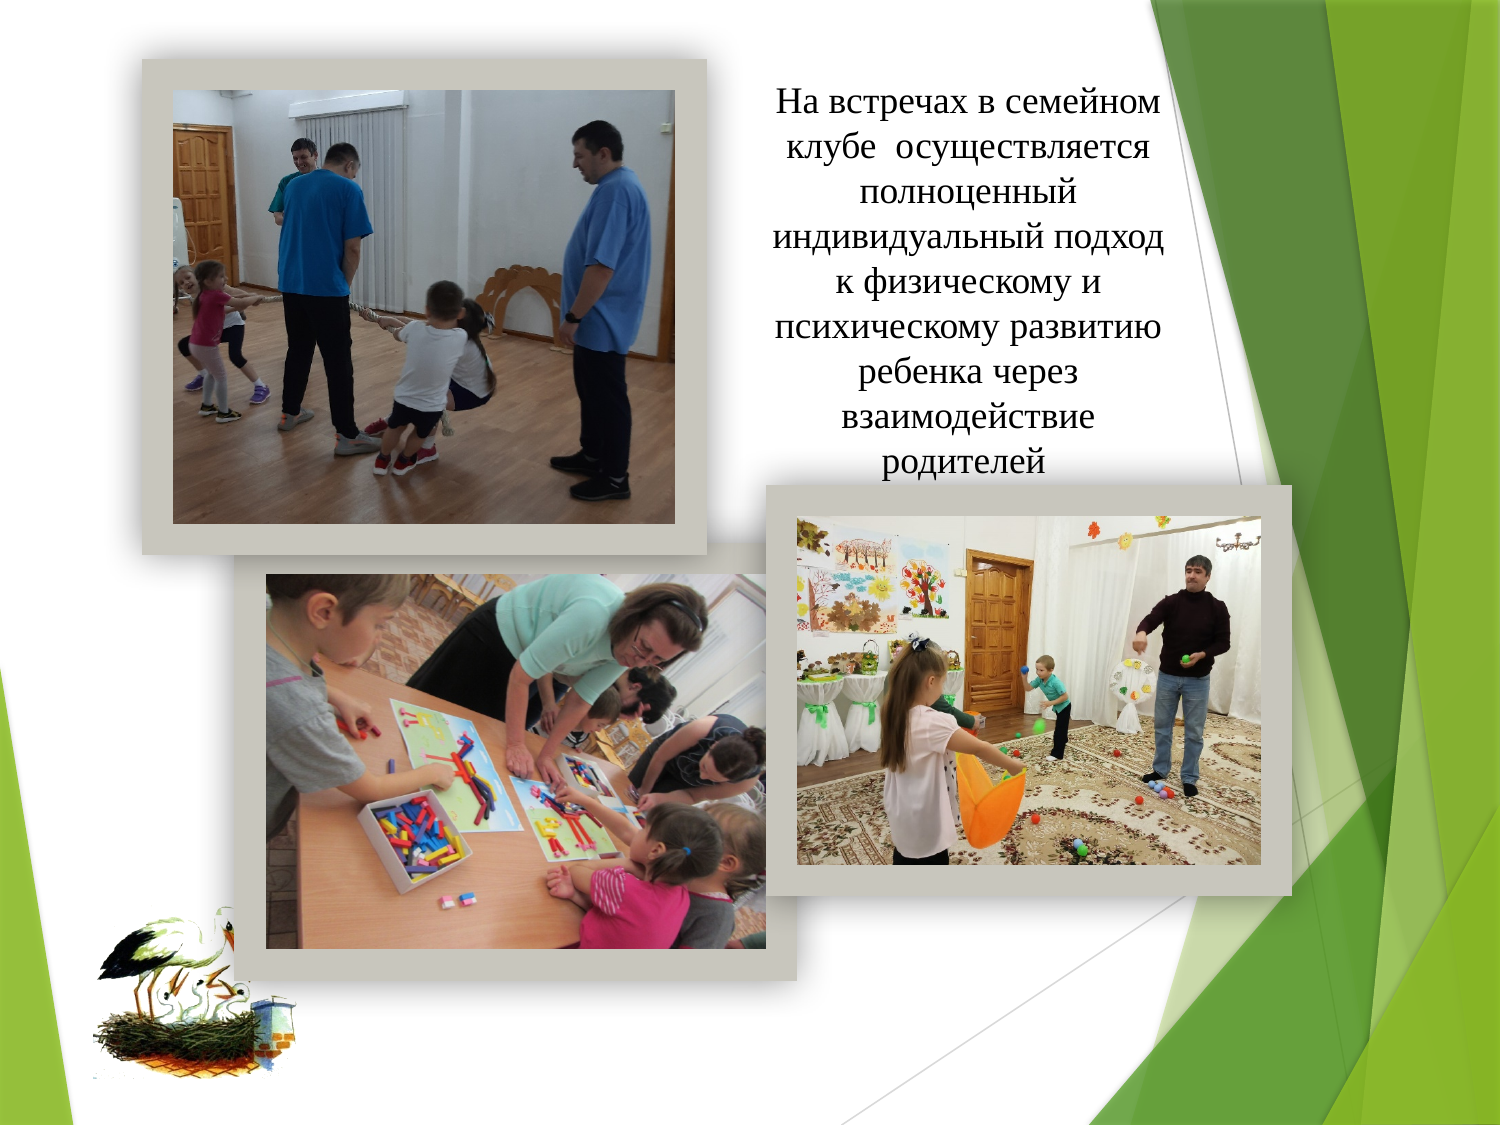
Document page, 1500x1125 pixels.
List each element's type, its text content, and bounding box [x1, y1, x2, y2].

picture [796, 515, 1262, 866]
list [93, 901, 298, 1079]
picture [172, 89, 676, 524]
text_box На встречах в семейном клубе осуществляется полноценный индивидуальный подход к физическому и психическому развитию ребенка через взаимодействие родителей [750, 68, 1188, 476]
picture [265, 573, 767, 950]
